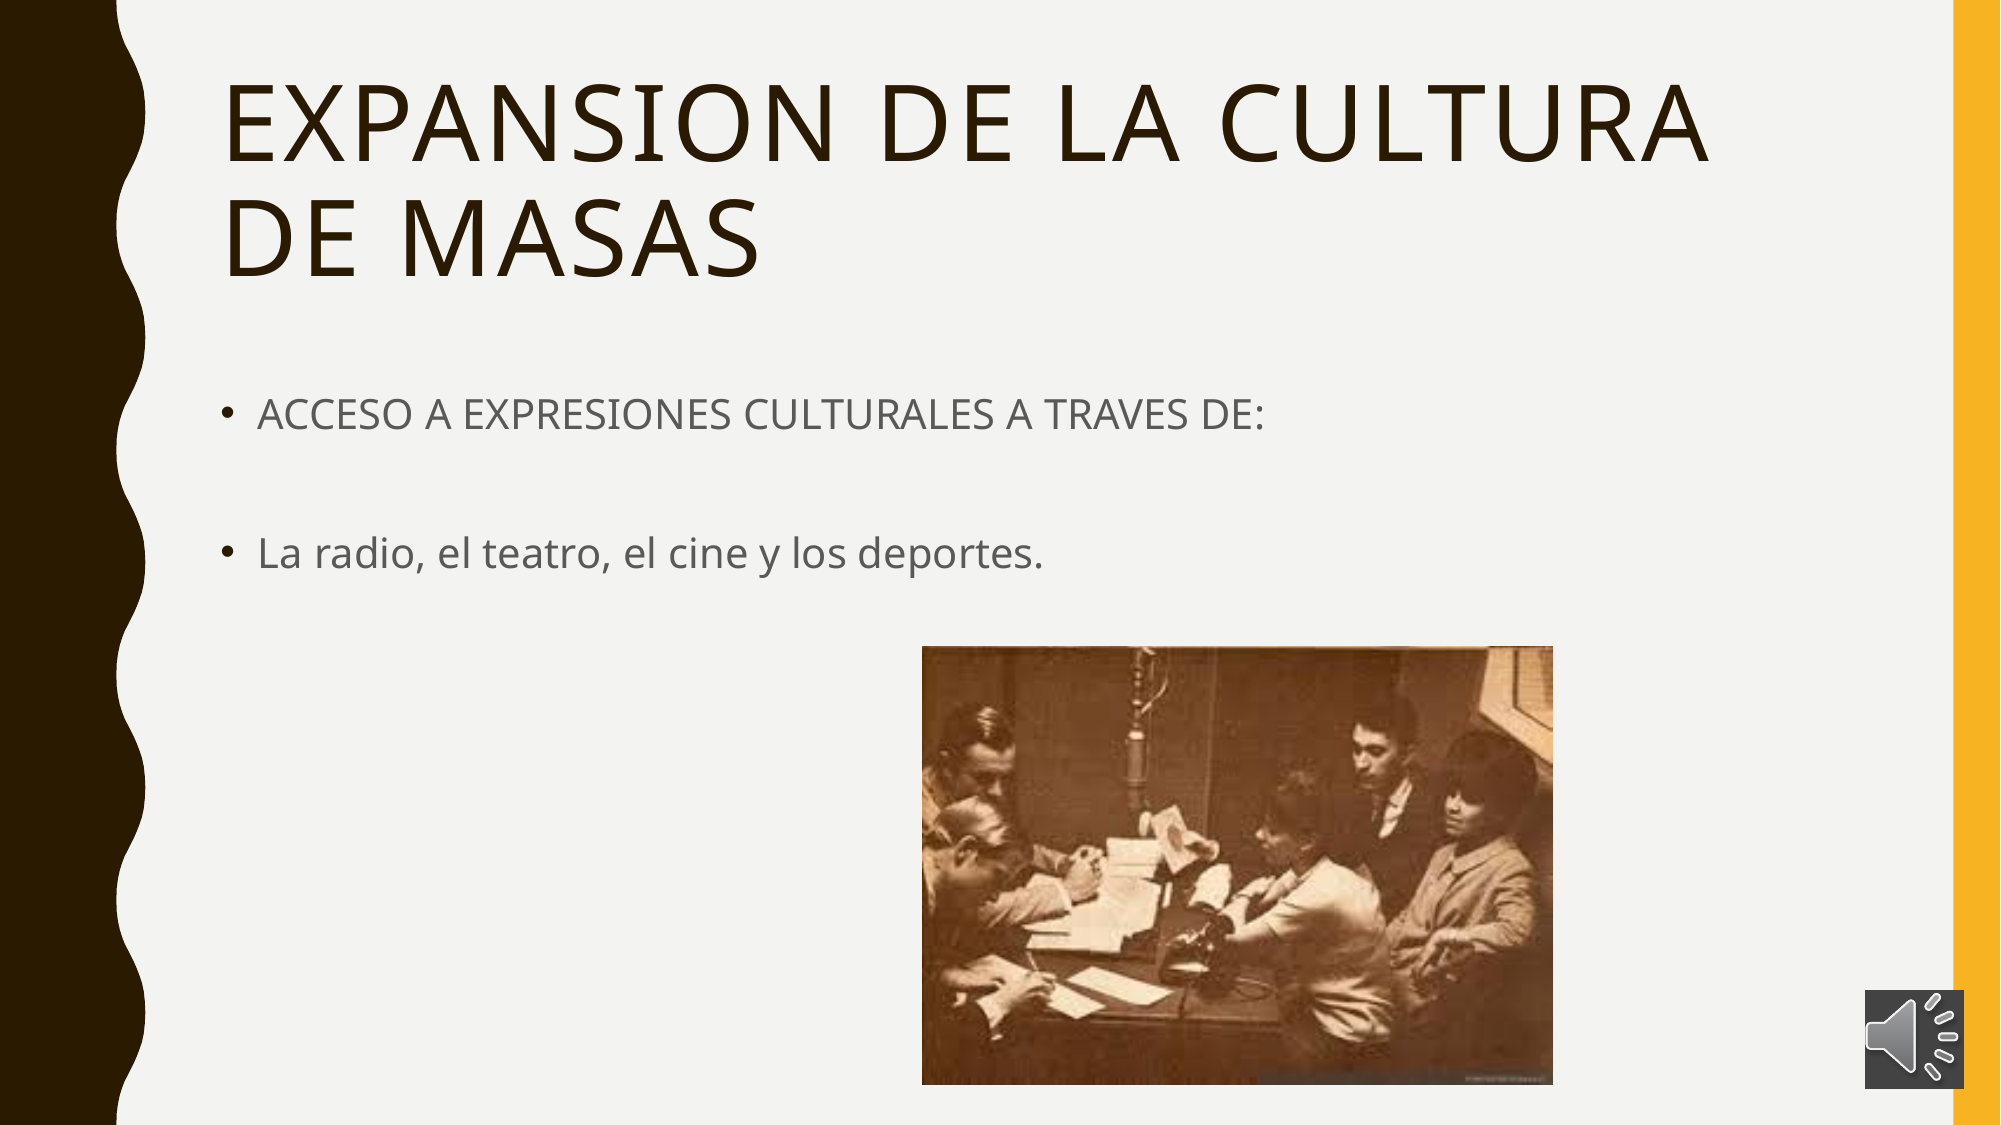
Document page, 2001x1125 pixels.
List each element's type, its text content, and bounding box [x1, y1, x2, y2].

list ACCESO A EXPRESIONES CULTURALES A TRAVES DE: La radio, el teatro, el cine y los deportes. [205, 375, 1875, 647]
picture [1864, 989, 1965, 1090]
picture [922, 646, 1553, 1085]
title EXPANSION DE LA CULTURA DE MASAS [205, 62, 1875, 308]
